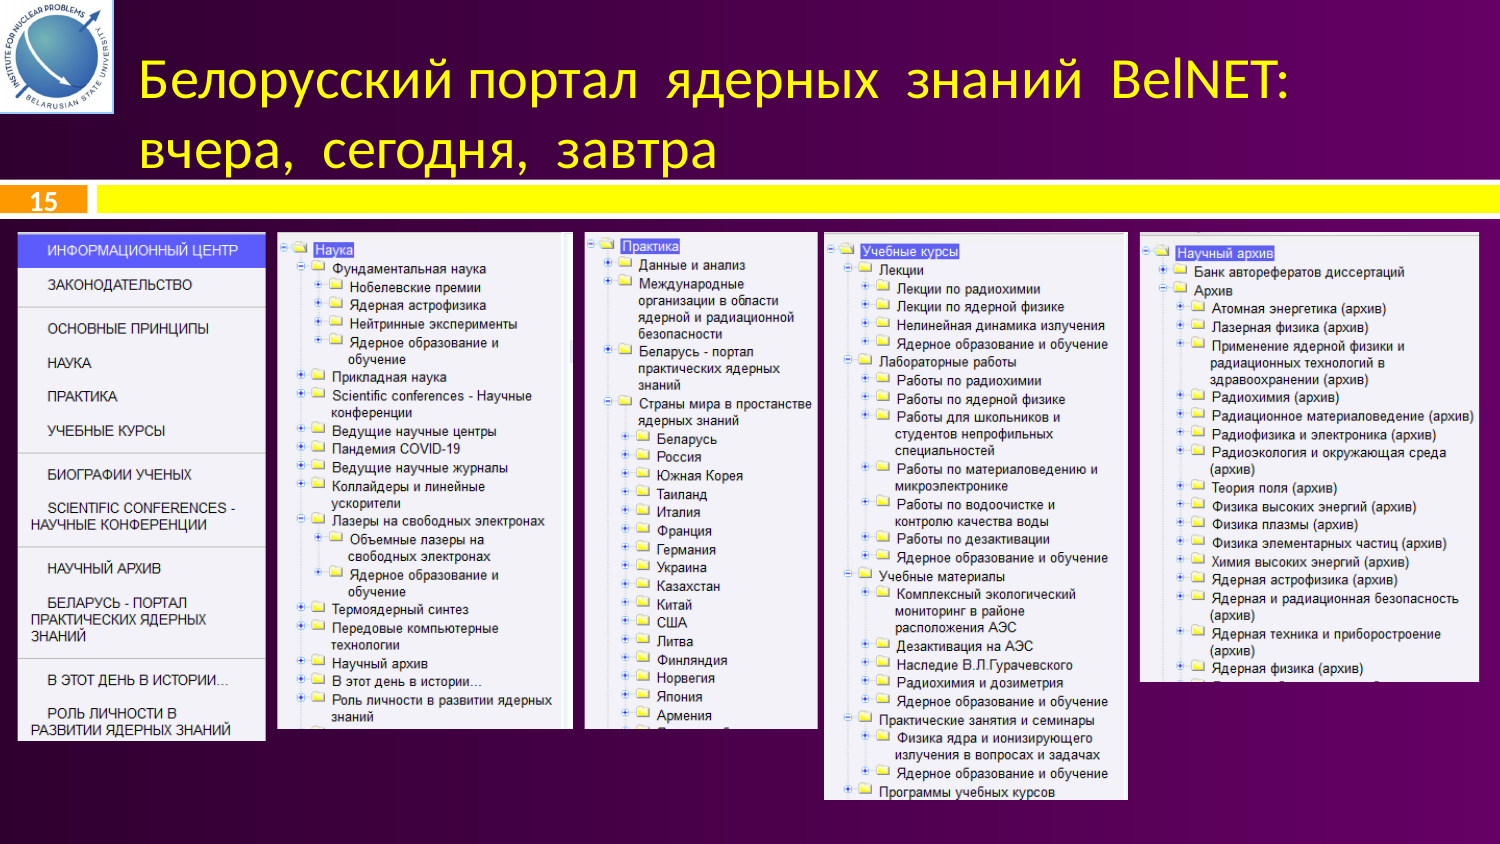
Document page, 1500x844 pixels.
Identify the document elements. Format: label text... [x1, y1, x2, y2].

picture [584, 232, 818, 730]
picture [277, 232, 574, 730]
picture [17, 232, 266, 741]
picture [0, 0, 113, 113]
picture [823, 232, 1129, 801]
text_box 15 [0, 184, 88, 215]
picture [1139, 232, 1480, 682]
text_box Белорусский портал ядерных знаний BelNET: вчера, сегодня, завтра [123, 70, 1471, 151]
